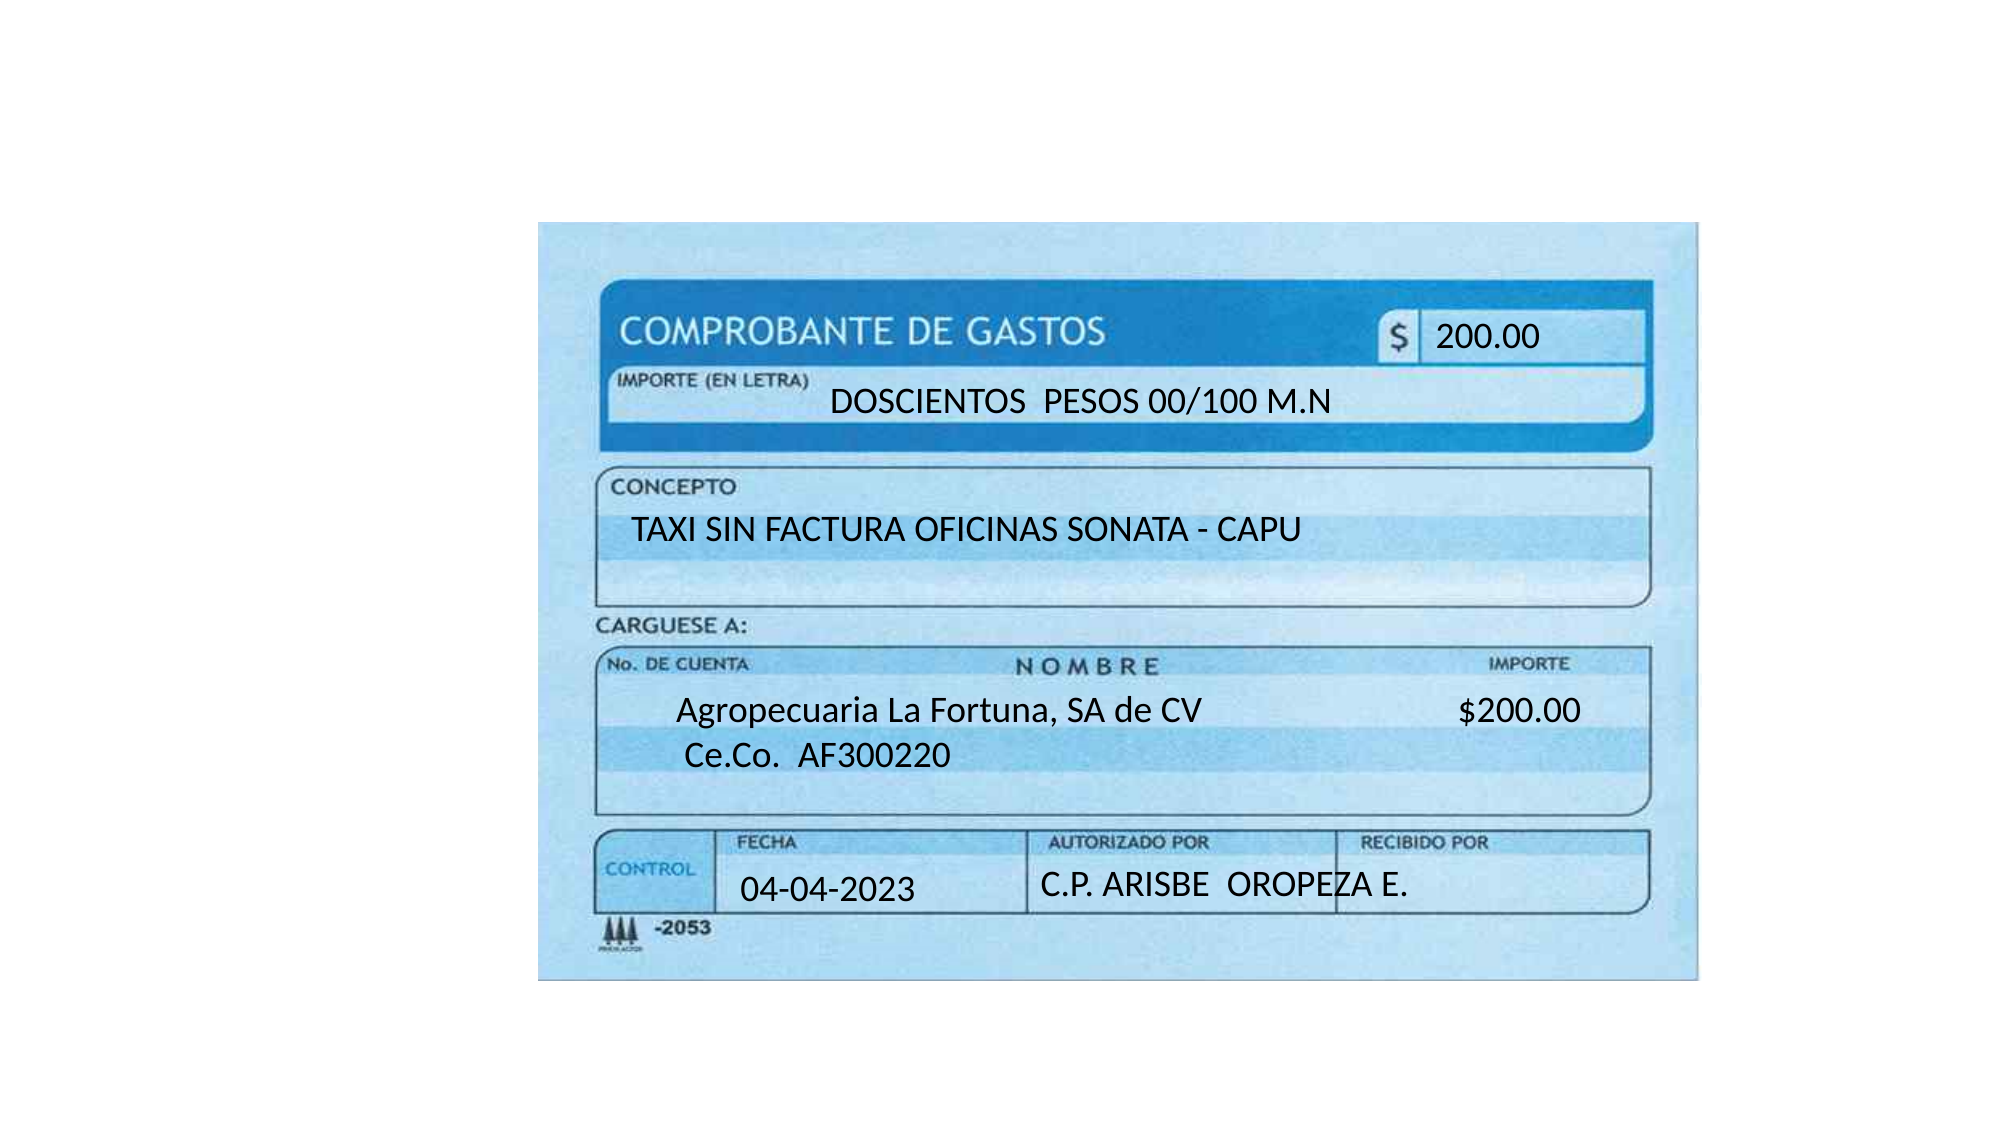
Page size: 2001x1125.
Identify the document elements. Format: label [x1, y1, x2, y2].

picture [538, 222, 1702, 981]
